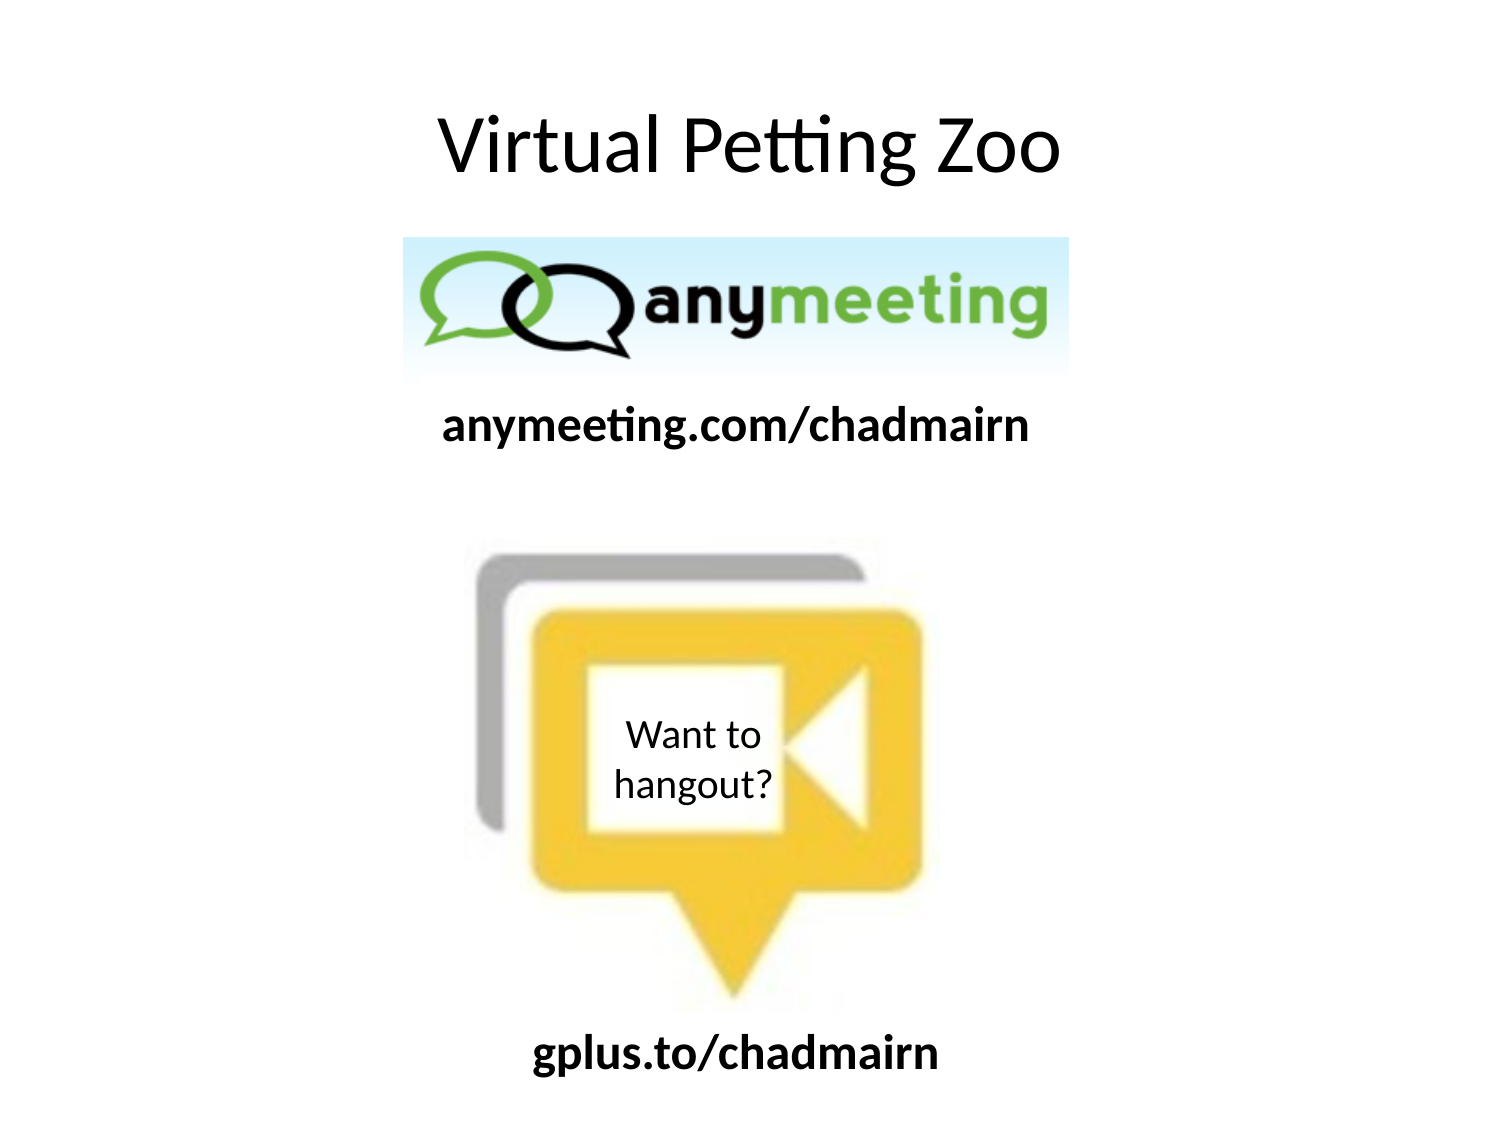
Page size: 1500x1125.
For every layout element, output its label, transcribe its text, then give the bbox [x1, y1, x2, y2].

text_box gplus.to/chadmairn [467, 1012, 1005, 1088]
title Virtual Petting Zoo [149, 44, 1351, 233]
picture [403, 237, 1069, 387]
picture [464, 537, 940, 1013]
text_box anymeeting.com/chadmairn [426, 395, 1046, 459]
